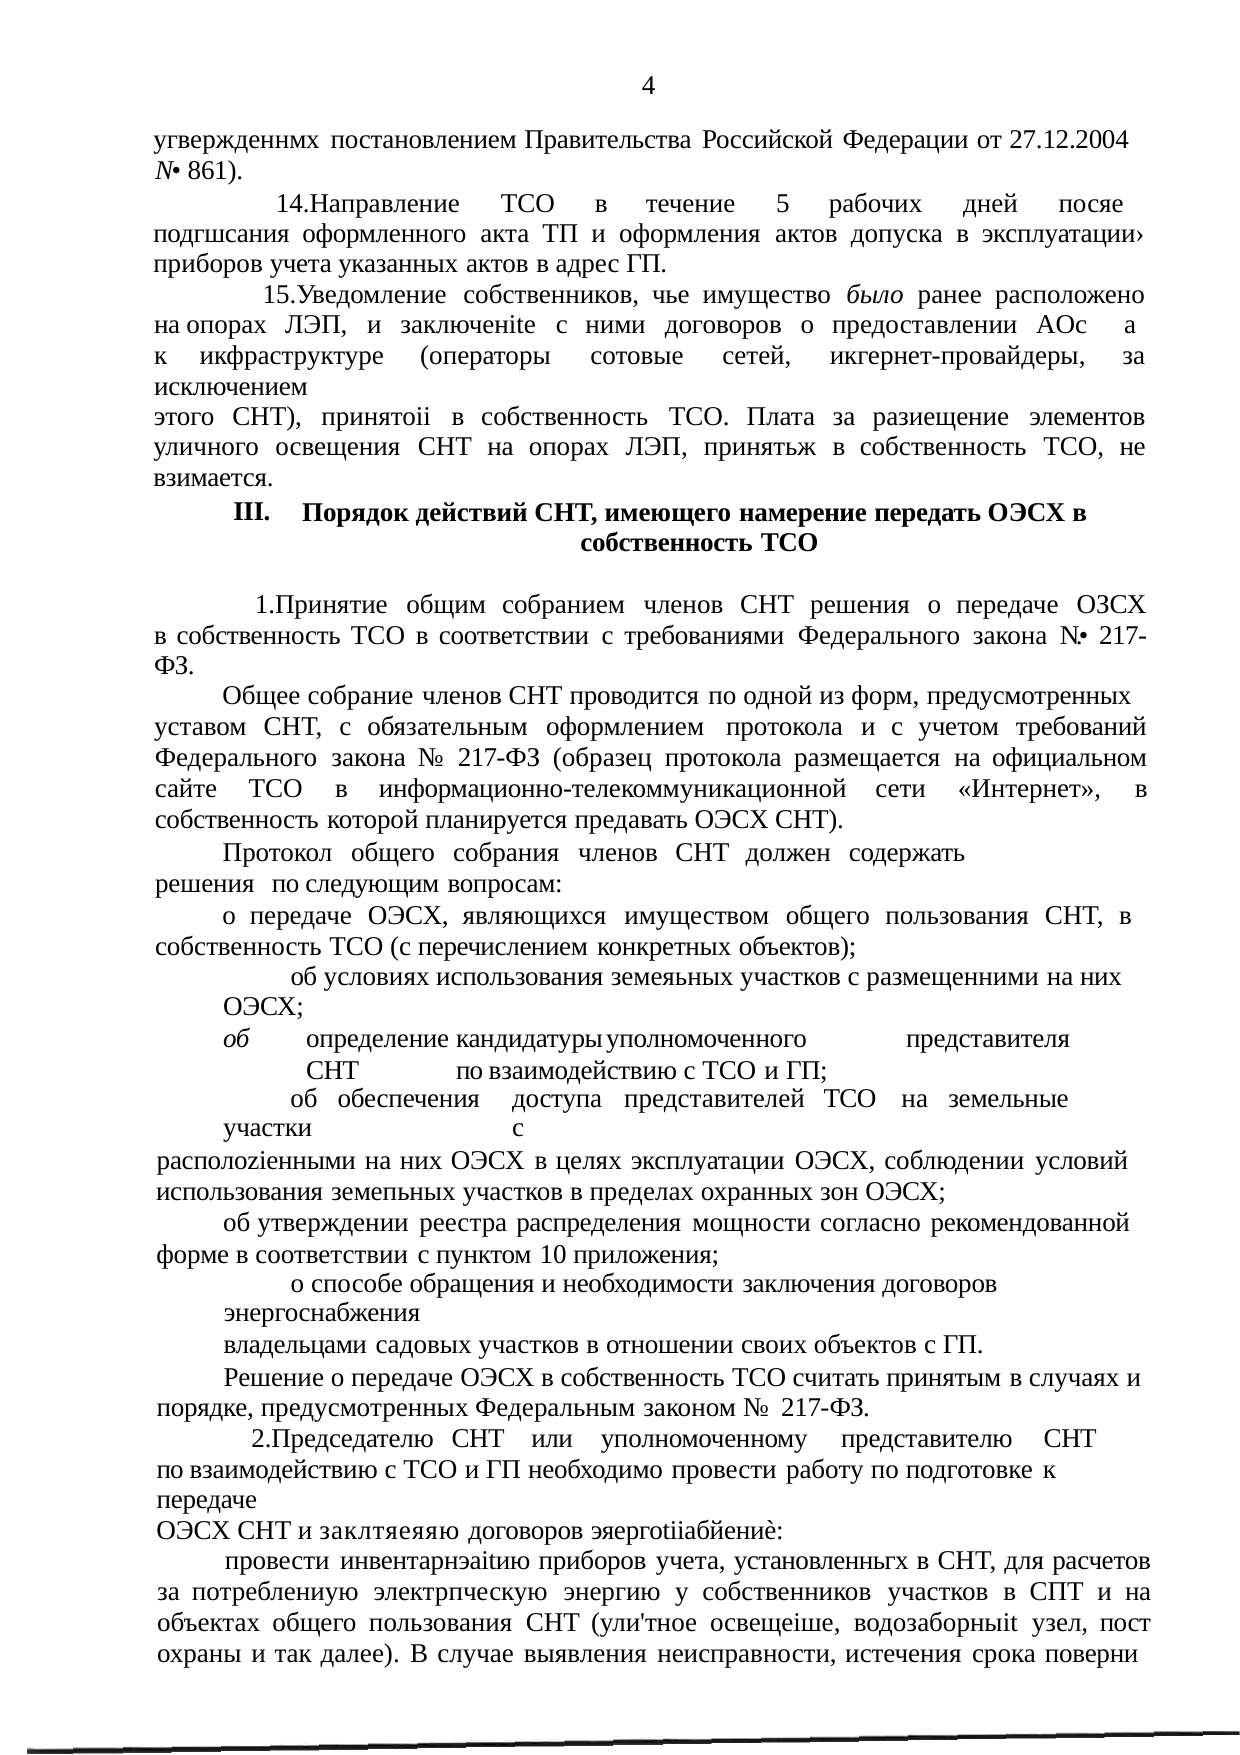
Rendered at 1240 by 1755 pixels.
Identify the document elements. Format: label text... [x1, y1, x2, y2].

text_box Порядок действий CHT, имеющего намерение передать ОЭСХ в собственность TCO [300, 491, 1103, 558]
picture [27, 1731, 1240, 1754]
text_box 4 угвержденнмх постановлением Правительства Российской Федерации от 27.12.2004 N• 861). Направление TCO в течение 5 рабочих дней посяе подгшсания оформленного акта TП и оформления актов допуска в эксплуатации› приборов учета указанных актов в адрес ГП. Уведомление собственников, чье имущество было ранее расположено на oпopax ЛЭП, и заключеніtе с ними договоров о предоставлении AOc а к икфраструктуре (операторы сотовые сетей, икгернет-провайдеры, за исключением этого CHT), принятоіі в собственность TCO. Плата за разиещение элементов уличного освещения CHT на oпopax ЛЭП, принятьж в собственность TCO, не взимается. [151, 65, 1146, 493]
text_box III. [231, 491, 273, 526]
text_box Принятие общим собранием членов CHT решения о передаче ОЗСХ в собственность TCO в соответствии с требованиями Федерального закона N.• 217-ФЗ. Общее собрание членов CHT проводится по одной из форм, предусмотренных уставом CHT, с обязательным оформлением протокола и с учетом требований Федерального закона № 217-ФЗ (образец протокола размещается на официальном сайте TCO в информационно-телекоммуникационной сети «Интернет», в собственность которой планируется предавать ОЭСХ CHT). Протокол общего собрания членов CHT должен содержать решения по следующим вопросам: о передаче ОЭСХ, являющихся имуществом общего пользования CHT, в собственность TCO (с перечислением конкретных объектов); об условиях использования земеяьных участков с размещенними на них ОЭСХ; об определение кандидатуры уполномоченного представителя CHT по взаимодействию с TCO и ГП; об обеспечения доступа представителей TCO на земельные участки с располоzіенными на них ОЭСХ в целях эксплуатации ОЭСХ, соблюдении условий использования земепьных участков в пределах охранных зон ОЭСХ; об утверждении реестра распределения мощности согласно рекомендованной форме в соответствии с пунктом 10 приложения; о способе обращения и необходимости заключения договоров энергоснабжения владельцами садовых участков в отношении своих объектов с ГП. Решение о передаче ОЭСХ в собственность TCO считать принятым в случаях и порядке, предусмотренных Федеральным законом № 217-ФЗ. Председателю CHT или уполномоченному представителю CHT по взаимодействию с TCO и ГП необходимо провести работу по подготовке к передаче ОЭСХ CHT и заклтяеяяю договоров эяергоtііабйениѐ: провести инвентарнэаіtию приборов учета, установленньгх в CHT, для расчетов за потреблениую электрпческую энергию у собственников участков в CПT и на объектах общего пользования CHT (ули'тное освещеіше, водозаборныіt узел, пост охраны и так далее). В случае выявления неисправности, истечения срока поверни [152, 583, 1152, 1669]
